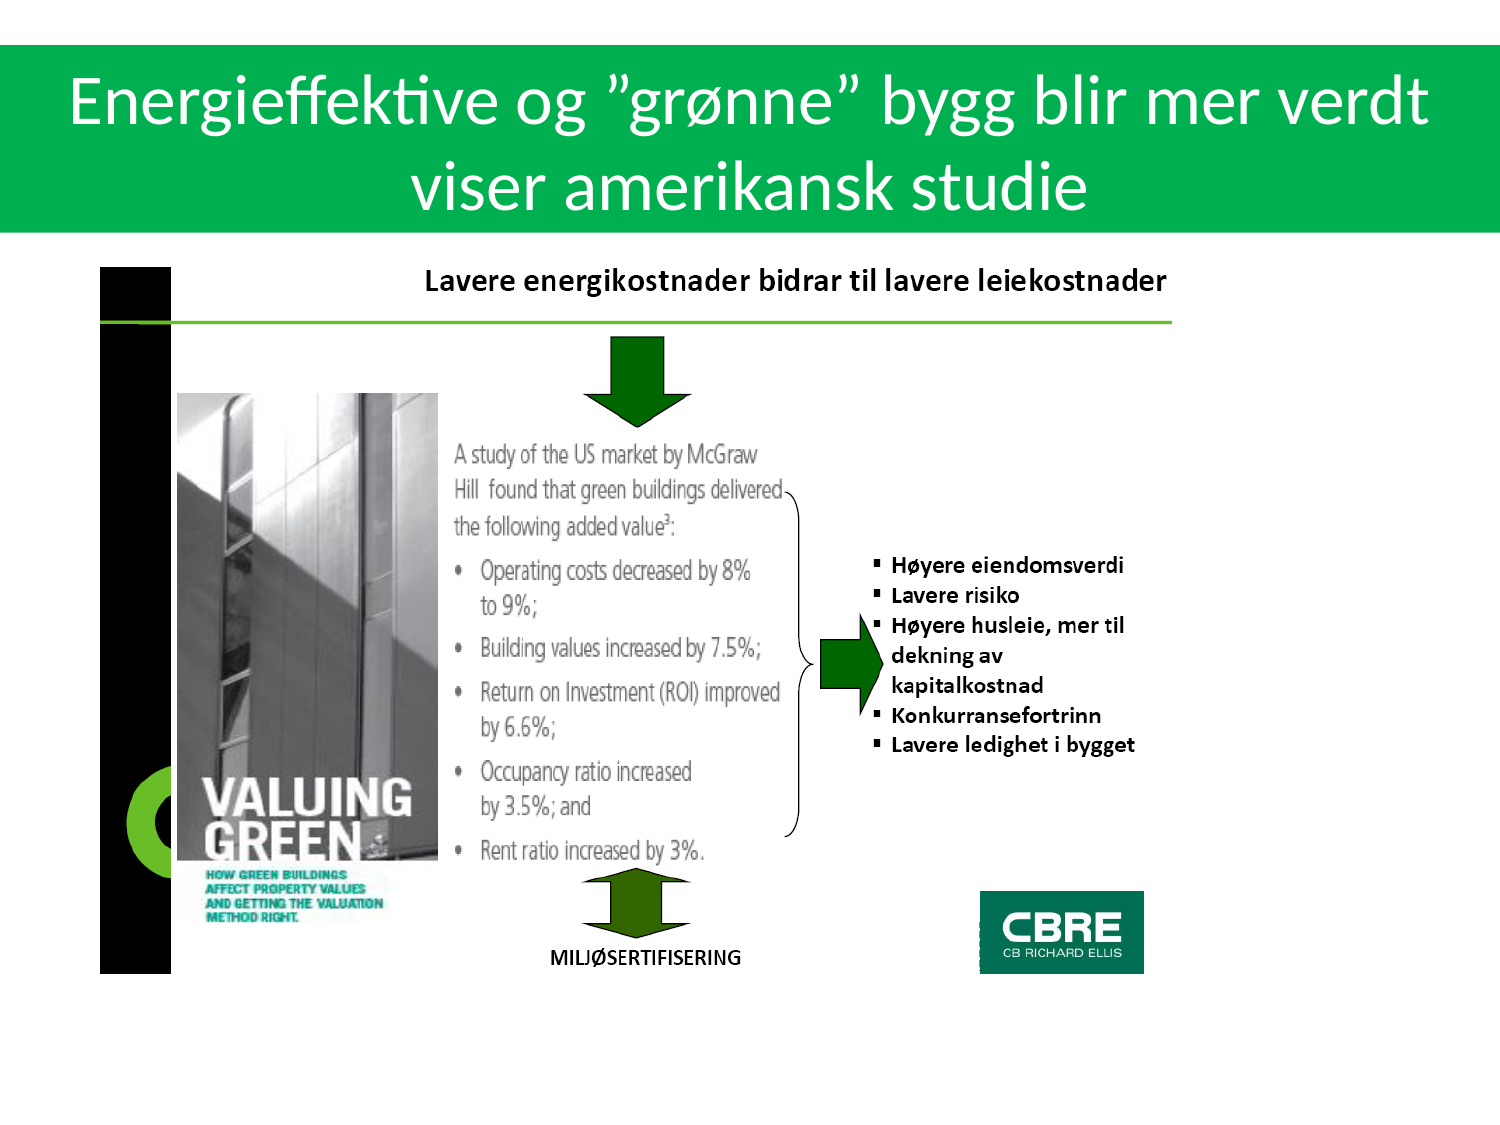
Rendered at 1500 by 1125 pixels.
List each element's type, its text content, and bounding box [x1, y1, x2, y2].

title Energieffektive og ”grønne” bygg blir mer verdt viser amerikansk studie [0, 45, 1500, 233]
picture [100, 266, 1172, 974]
